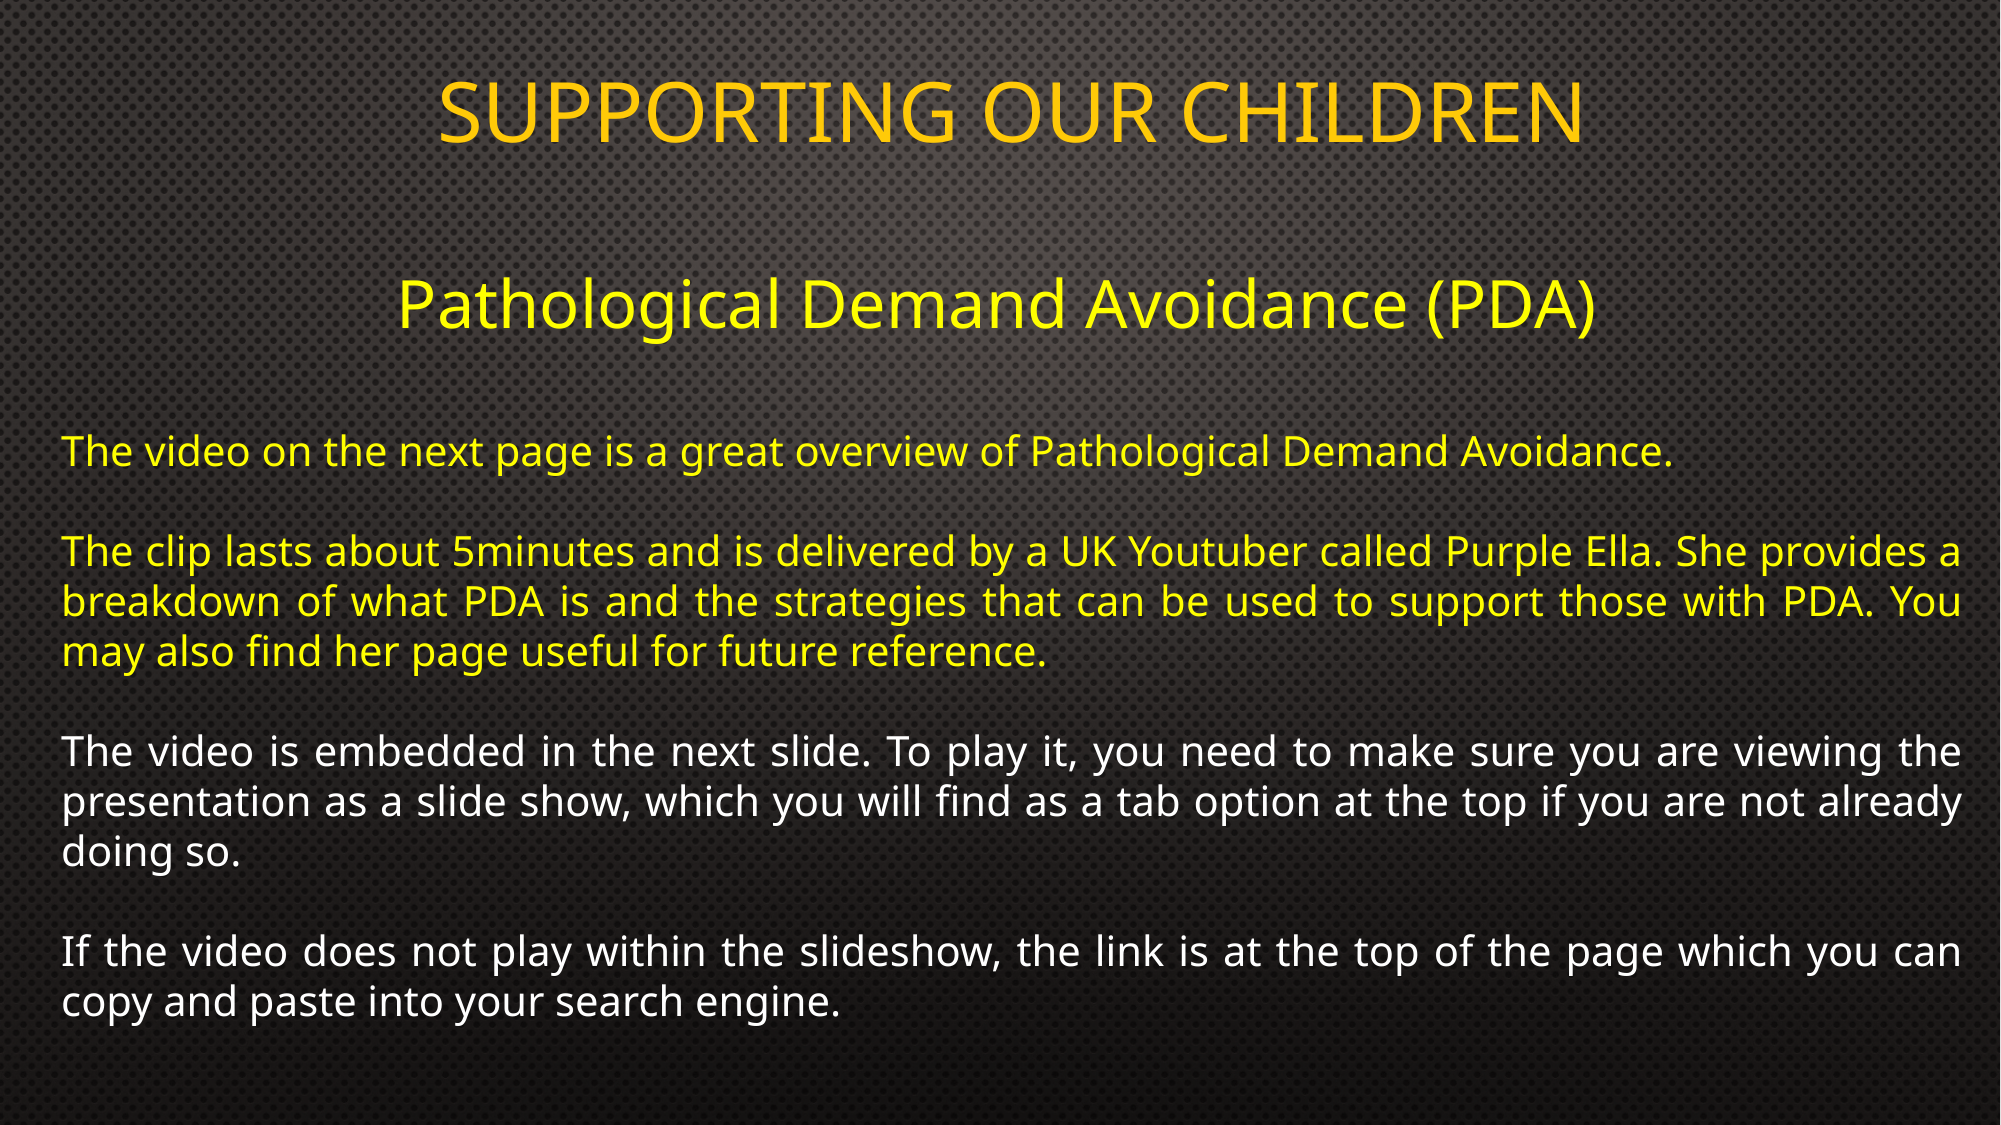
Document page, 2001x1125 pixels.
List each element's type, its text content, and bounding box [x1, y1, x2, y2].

text_box The video on the next page is a great overview of Pathological Demand Avoidance. The clip lasts about 5minutes and is delivered by a UK Youtuber called Purple Ella. She provides a breakdown of what PDA is and the strategies that can be used to support those with PDA. You may also find her page useful for future reference. The video is embedded in the next slide. To play it, you need to make sure you are viewing the presentation as a slide show, which you will find as a tab option at the top if you are not already doing so. If the video does not play within the slideshow, the link is at the top of the page which you can copy and paste into your search engine. [46, 416, 1979, 1032]
title Supporting our Children [163, 0, 1862, 218]
text_box Pathological Demand Avoidance (PDA) [27, 254, 1969, 350]
